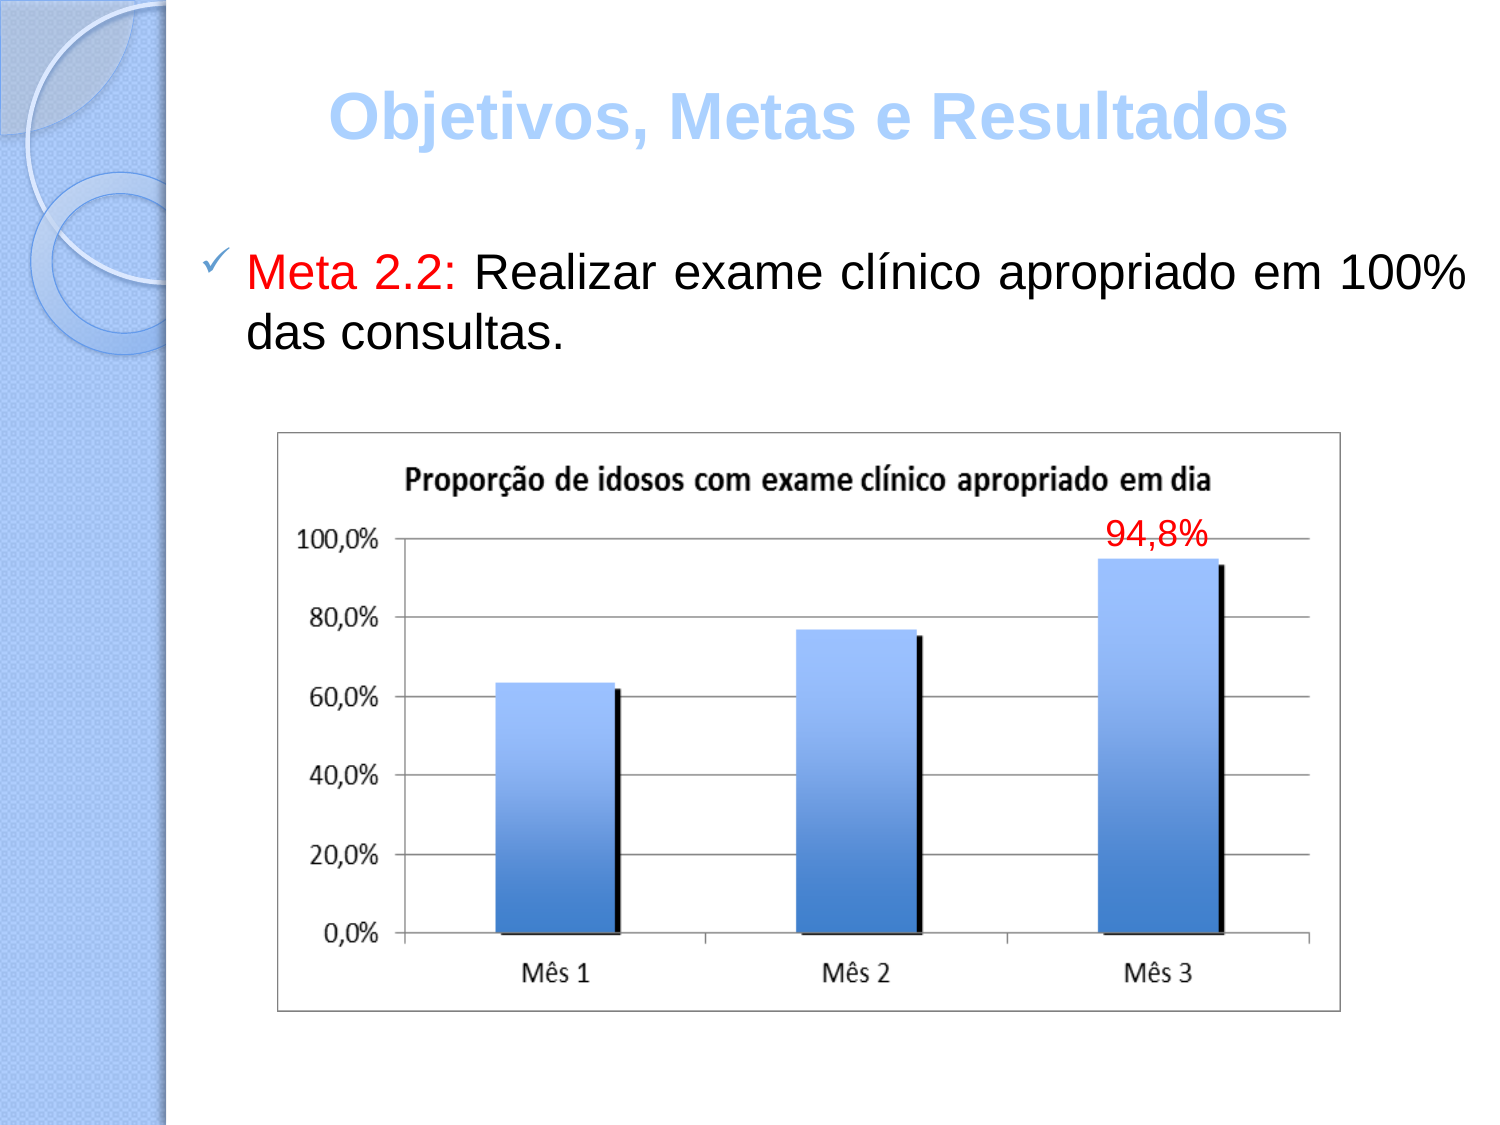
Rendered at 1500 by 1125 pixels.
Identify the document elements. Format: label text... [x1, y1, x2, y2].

title Objetivos, Metas e Resultados [194, 19, 1425, 207]
picture [277, 432, 1341, 1012]
list Meta 2.2: Realizar exame clínico apropriado em 100% das consultas. [171, 231, 1483, 421]
